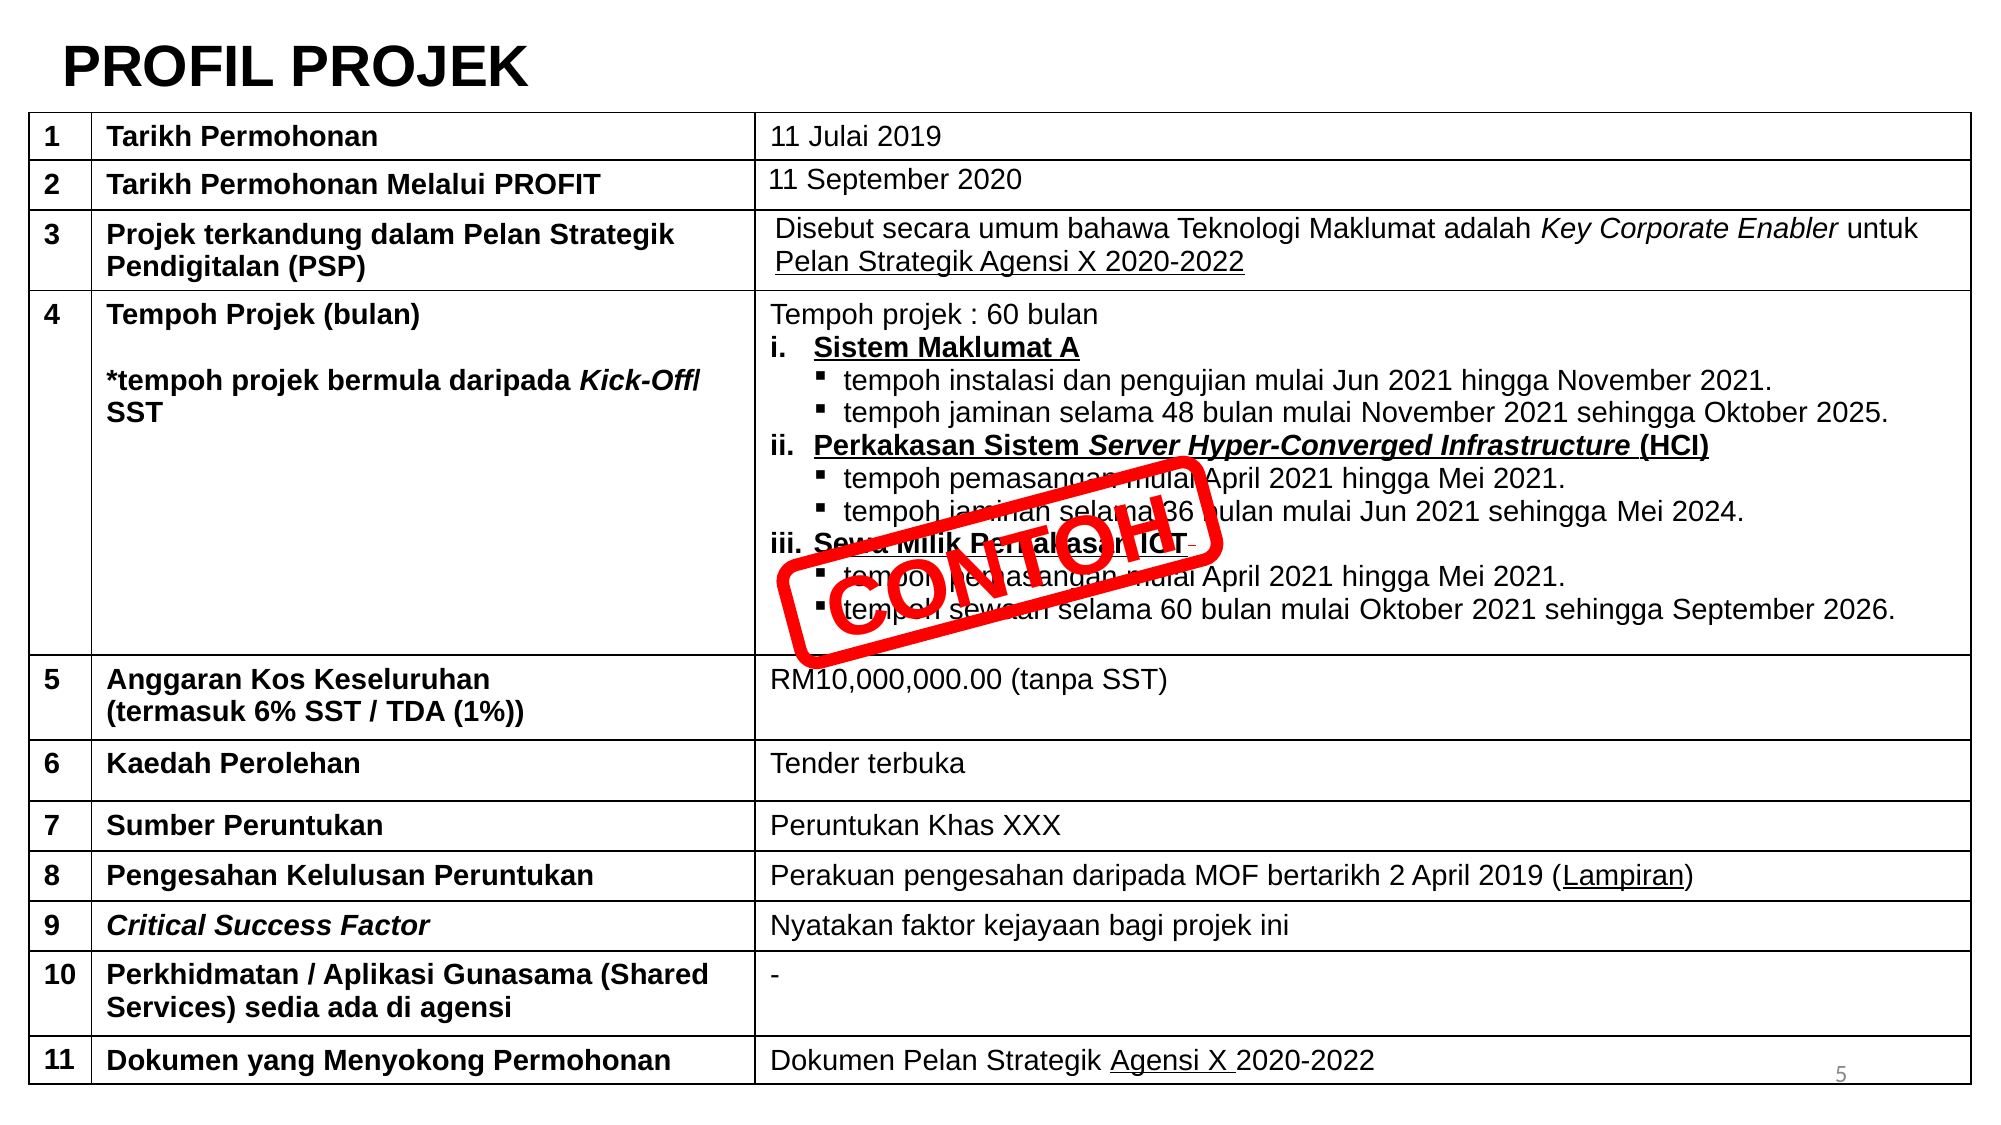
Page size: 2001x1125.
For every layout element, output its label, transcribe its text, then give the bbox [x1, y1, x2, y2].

table_cell 10 [30, 952, 91, 1035]
table_cell Perakuan pengesahan daripada MOF bertarikh 2 April 2019 (Lampiran) [756, 852, 1970, 900]
table_cell Dokumen yang Menyokong Permohonan [92, 1037, 754, 1083]
slide_number 5 [1412, 1042, 1863, 1103]
table_cell 4 [30, 291, 91, 654]
table_cell Pengesahan Kelulusan Peruntukan [92, 852, 754, 900]
table_cell Tender terbuka [756, 741, 1970, 800]
table_cell Peruntukan Khas XXX [756, 802, 1970, 850]
table_cell Tempoh projek : 60 bulan Sistem Maklumat A tempoh instalasi dan pengujian mulai Jun 2021 hingga November 2021. tempoh jaminan selama 48 bulan mulai November 2021 sehingga Oktober 2025. Perkakasan Sistem Server Hyper-Converged Infrastructure (HCI) tempoh pemasangan mulai April 2021 hingga Mei 2021. tempoh jaminan selama 36 bulan mulai Jun 2021 sehingga Mei 2024. Sewa Milik Perkakasan ICT tempoh pemasangan mulai April 2021 hingga Mei 2021. tempoh sewaan selama 60 bulan mulai Oktober 2021 sehingga September 2026. [756, 291, 1970, 654]
table_cell 9 [30, 902, 91, 950]
table_header Tarikh Permohonan [92, 113, 754, 159]
table_cell 7 [30, 802, 91, 850]
table_cell Tempoh Projek (bulan) *tempoh projek bermula daripada Kick-Off/ SST [92, 291, 754, 654]
text_box CONTOH [781, 460, 1219, 664]
table_cell Disebut secara umum bahawa Teknologi Maklumat adalah Key Corporate Enabler untuk Pelan Strategik Agensi X 2020-2022 [756, 211, 1970, 290]
table_cell 5 [30, 656, 91, 739]
table_cell 2 [30, 161, 91, 209]
table_cell 6 [30, 741, 91, 800]
table_cell Perkhidmatan / Aplikasi Gunasama (Shared Services) sedia ada di agensi [92, 952, 754, 1035]
table_cell Sumber Peruntukan [92, 802, 754, 850]
table_cell RM10,000,000.00 (tanpa SST) [756, 656, 1970, 739]
table_cell Anggaran Kos Keseluruhan (termasuk 6% SST / TDA (1%)) [92, 656, 754, 739]
table_cell Tarikh Permohonan Melalui PROFIT [92, 161, 754, 209]
table_cell Critical Success Factor [92, 902, 754, 950]
table_cell 11 September 2020 [756, 161, 1970, 209]
text_box PROFIL PROJEK [47, 20, 1532, 103]
table_cell Nyatakan faktor kejayaan bagi projek ini [756, 902, 1970, 950]
table_cell Dokumen Pelan Strategik Agensi X 2020-2022 [756, 1037, 1970, 1083]
table_cell 11 [30, 1037, 91, 1083]
table_header 11 Julai 2019 [756, 113, 1970, 159]
table_cell - [756, 952, 1970, 1035]
table_cell 3 [30, 211, 91, 290]
table_header 1 [30, 113, 91, 159]
table_cell Kaedah Perolehan [92, 741, 754, 800]
table_cell Projek terkandung dalam Pelan Strategik Pendigitalan (PSP) [92, 211, 754, 290]
table_cell 8 [30, 852, 91, 900]
